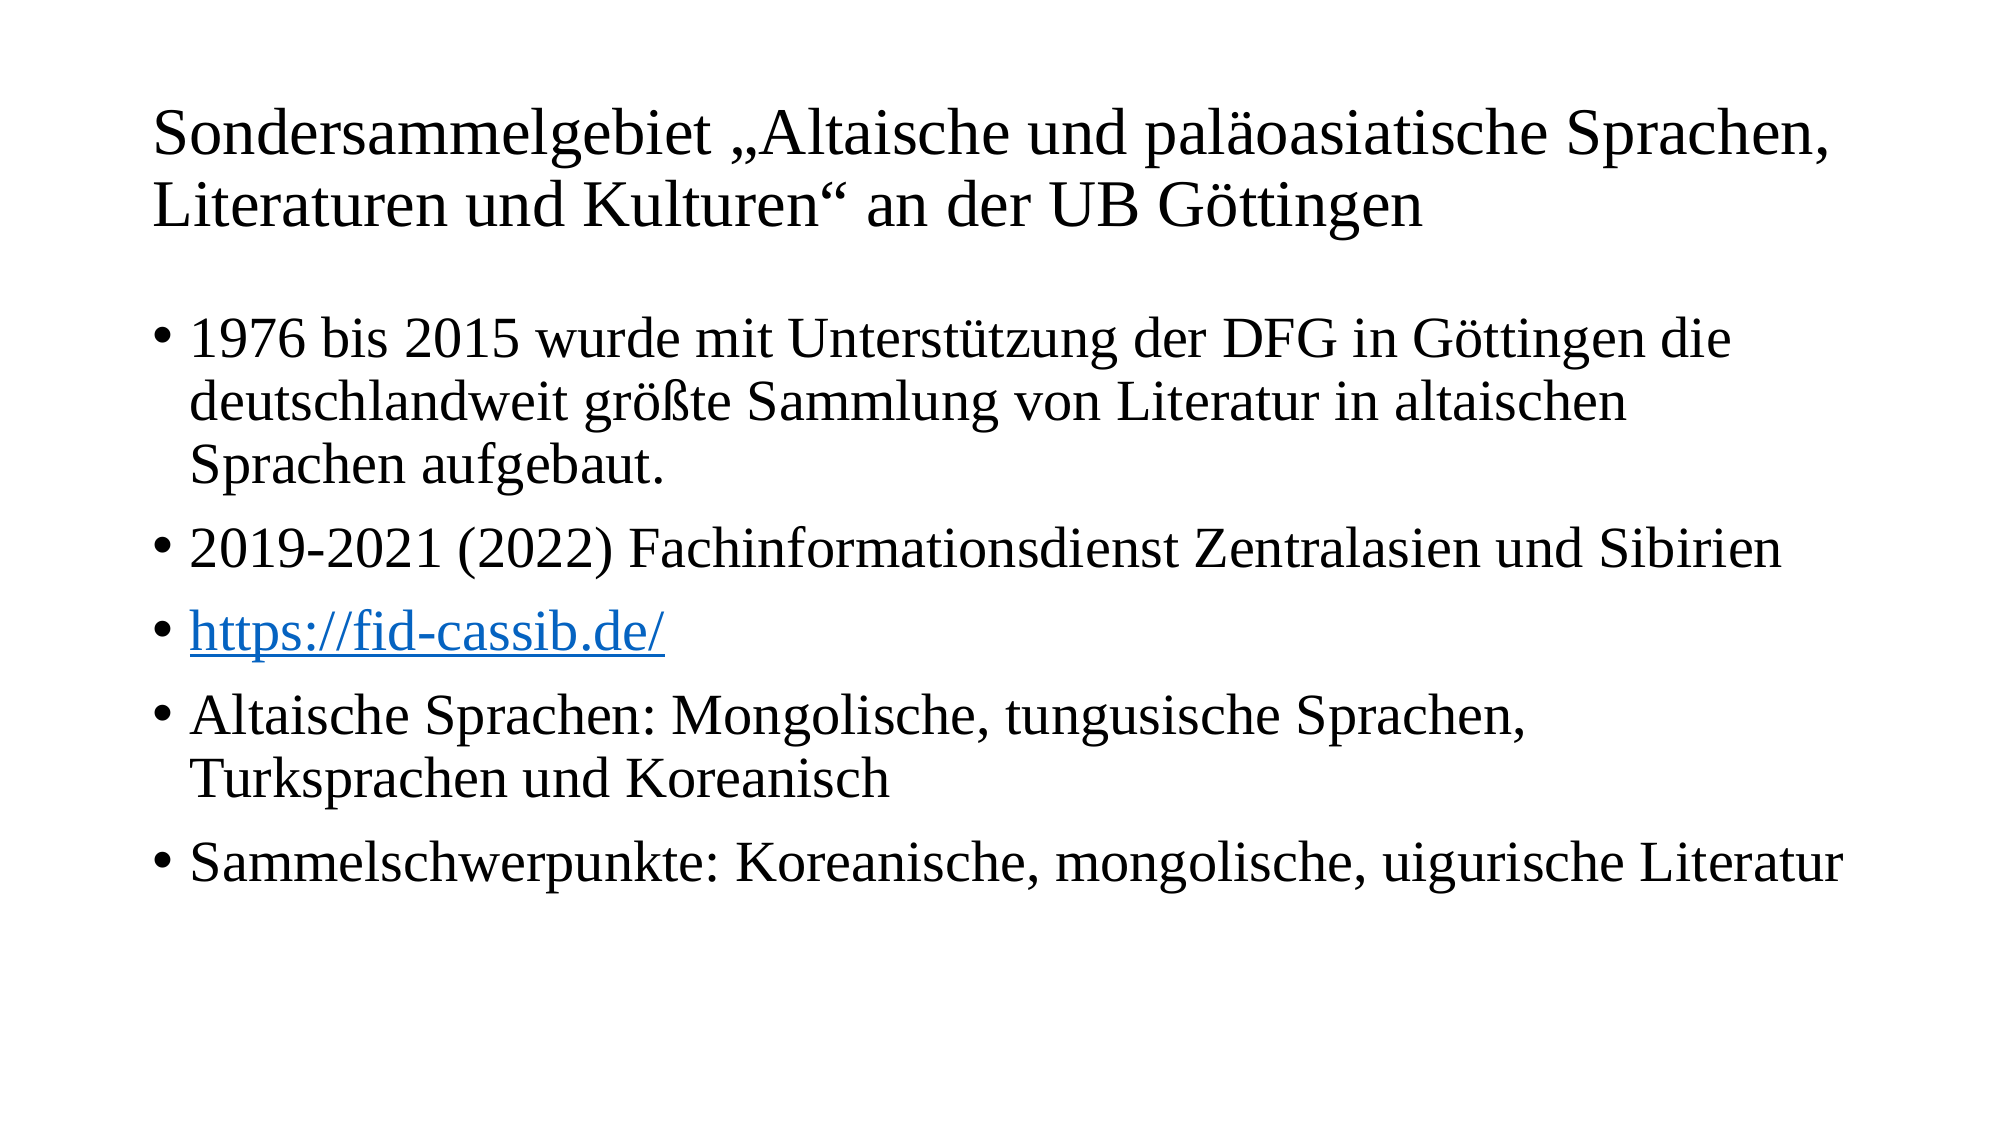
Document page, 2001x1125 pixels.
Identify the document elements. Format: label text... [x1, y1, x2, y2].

list 1976 bis 2015 wurde mit Unterstützung der DFG in Göttingen die deutschlandweit größte Sammlung von Literatur in altaischen Sprachen aufgebaut. 2019-2021 (2022) Fachinformationsdienst Zentralasien und Sibirien https://fid-cassib.de/ Altaische Sprachen: Mongolische, tungusische Sprachen, Turksprachen und Koreanisch Sammelschwerpunkte: Koreanische, mongolische, uigurische Literatur [137, 299, 1863, 1014]
title Sondersammelgebiet „Altaische und paläoasiatische Sprachen, Literaturen und Kulturen“ an der UB Göttingen [137, 59, 1863, 278]
